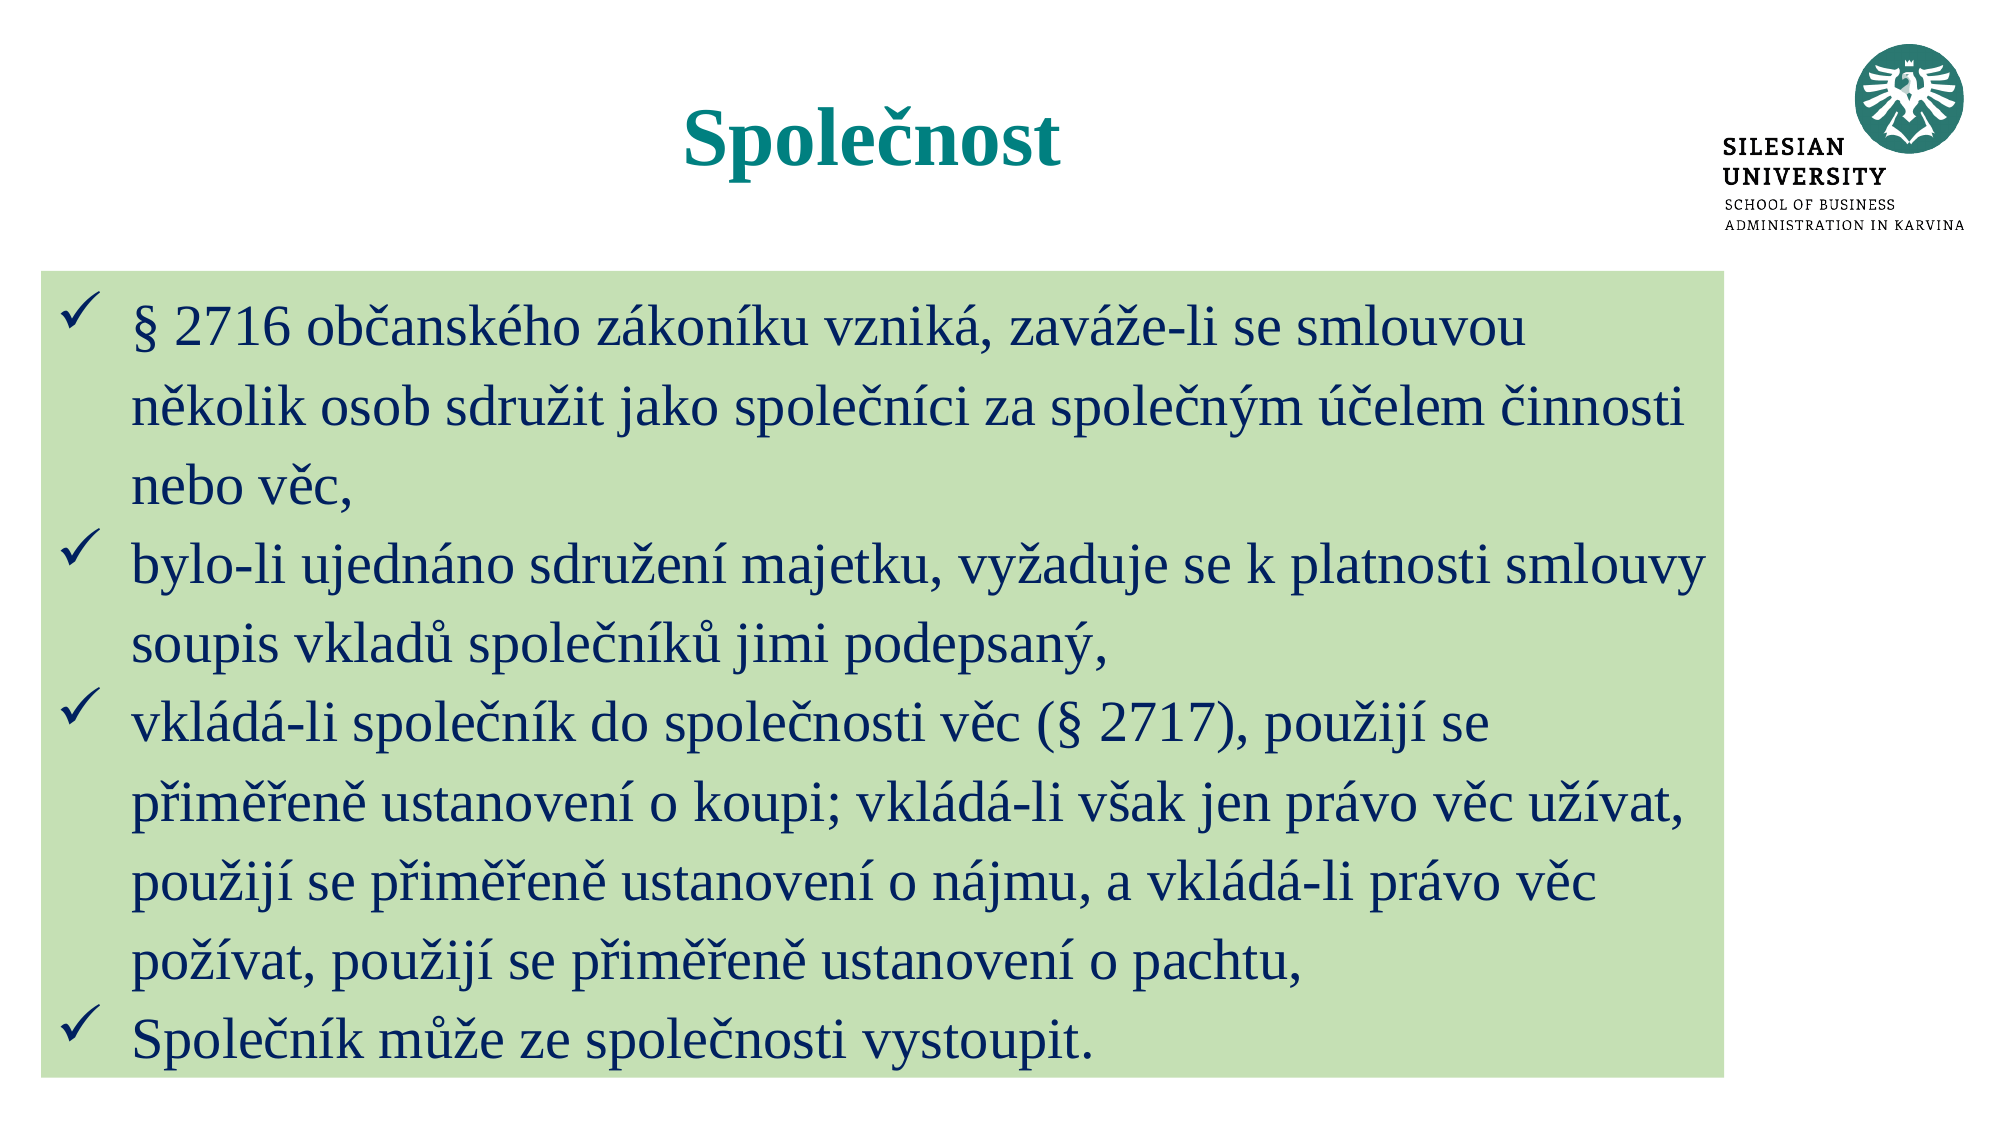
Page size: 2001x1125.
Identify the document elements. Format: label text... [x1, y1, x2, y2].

picture [1723, 44, 1964, 230]
text_box § 2716 občanského zákoníku vzniká, zaváže-li se smlouvou několik osob sdružit jako společníci za společným účelem činnosti nebo věc, bylo-li ujednáno sdružení majetku, vyžaduje se k platnosti smlouvy soupis vkladů společníků jimi podepsaný, vkládá-li společník do společnosti věc (§ 2717), použijí se přiměřeně ustanovení o koupi; vkládá-li však jen právo věc užívat, použijí se přiměřeně ustanovení o nájmu, a vkládá-li právo věc požívat, použijí se přiměřeně ustanovení o pachtu, Společník může ze společnosti vystoupit. [41, 270, 1725, 1078]
text_box Společnost [390, 74, 1376, 190]
text_box [41, 32, 786, 192]
